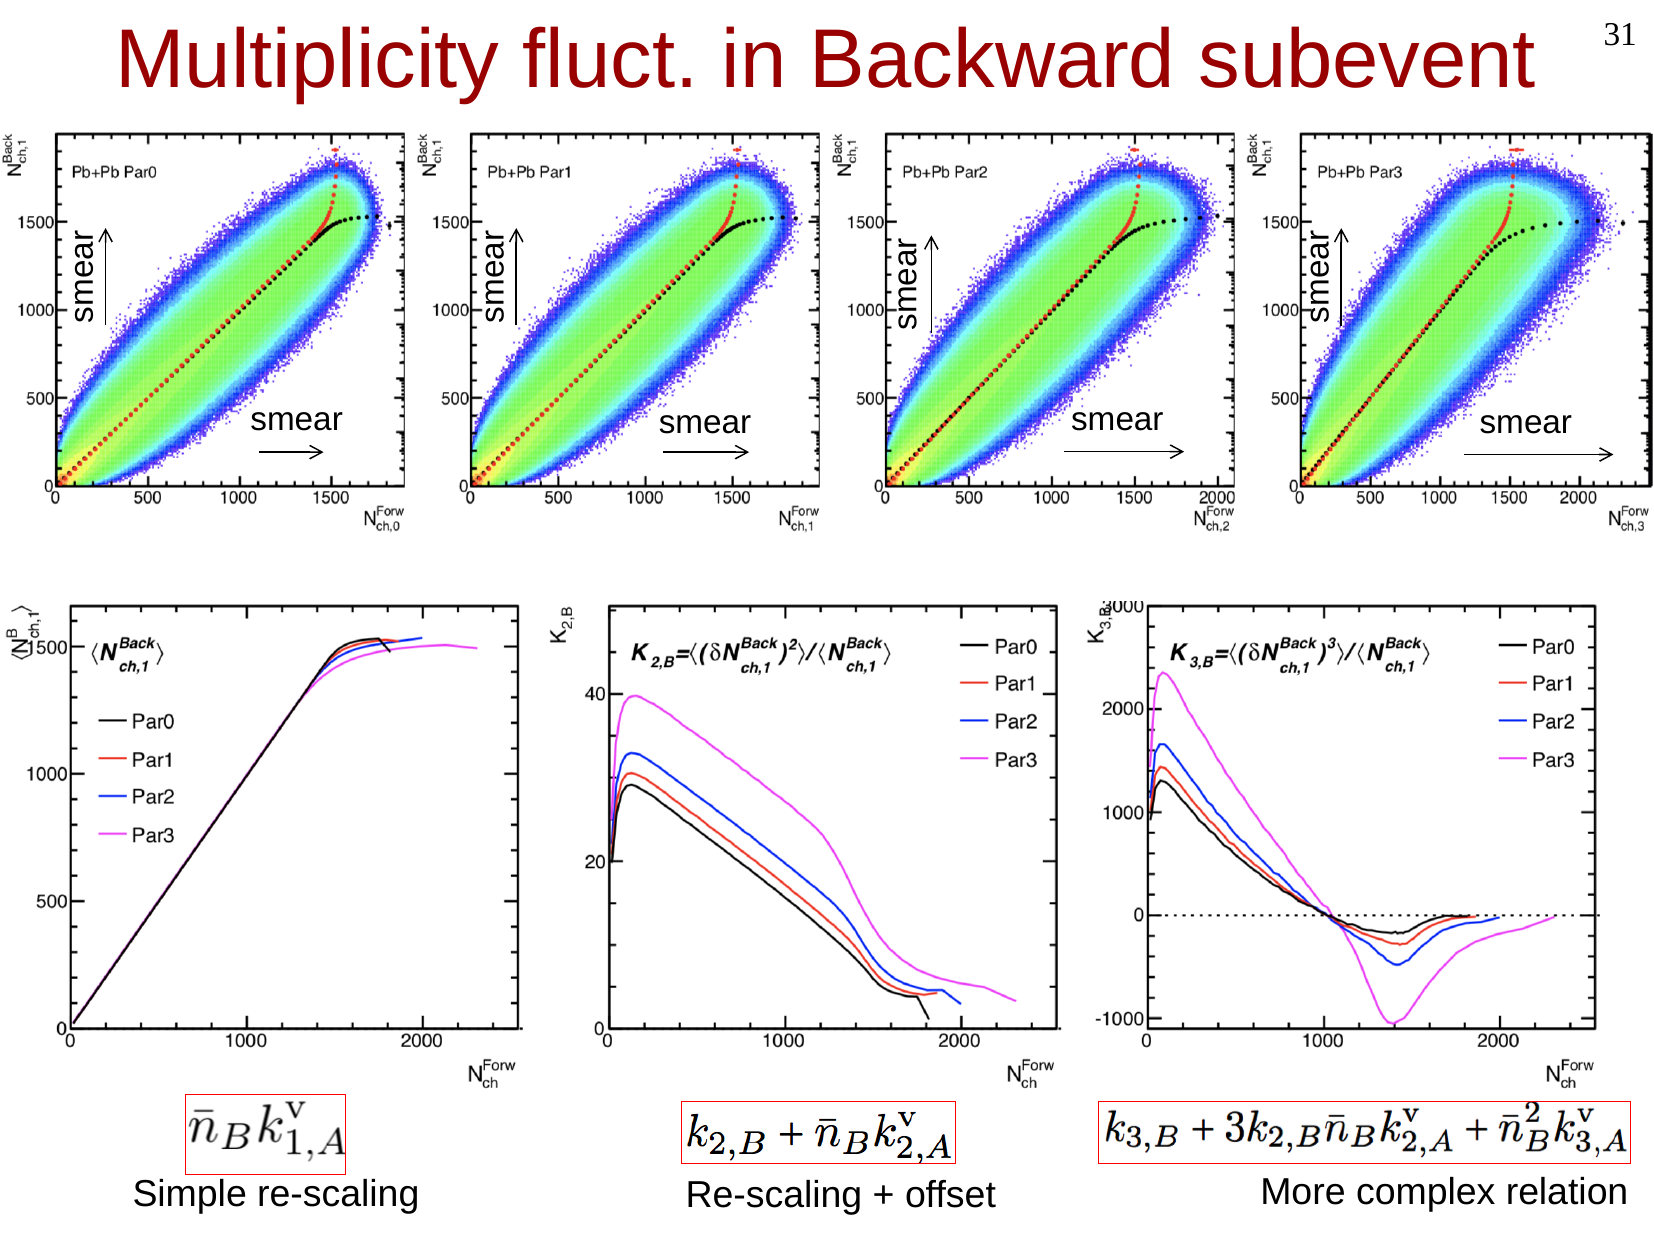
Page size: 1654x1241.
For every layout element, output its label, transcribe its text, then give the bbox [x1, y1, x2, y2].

title Multiplicity fluct. in Backward subevent [0, 0, 1654, 113]
text_box Re-scaling + offset [670, 1162, 1012, 1223]
text_box More complex relation [1245, 1159, 1644, 1219]
picture [0, 130, 1654, 535]
text_box Simple re-scaling [117, 1161, 435, 1222]
picture [680, 1101, 957, 1164]
picture [0, 601, 1602, 1175]
picture [1098, 1101, 1631, 1164]
